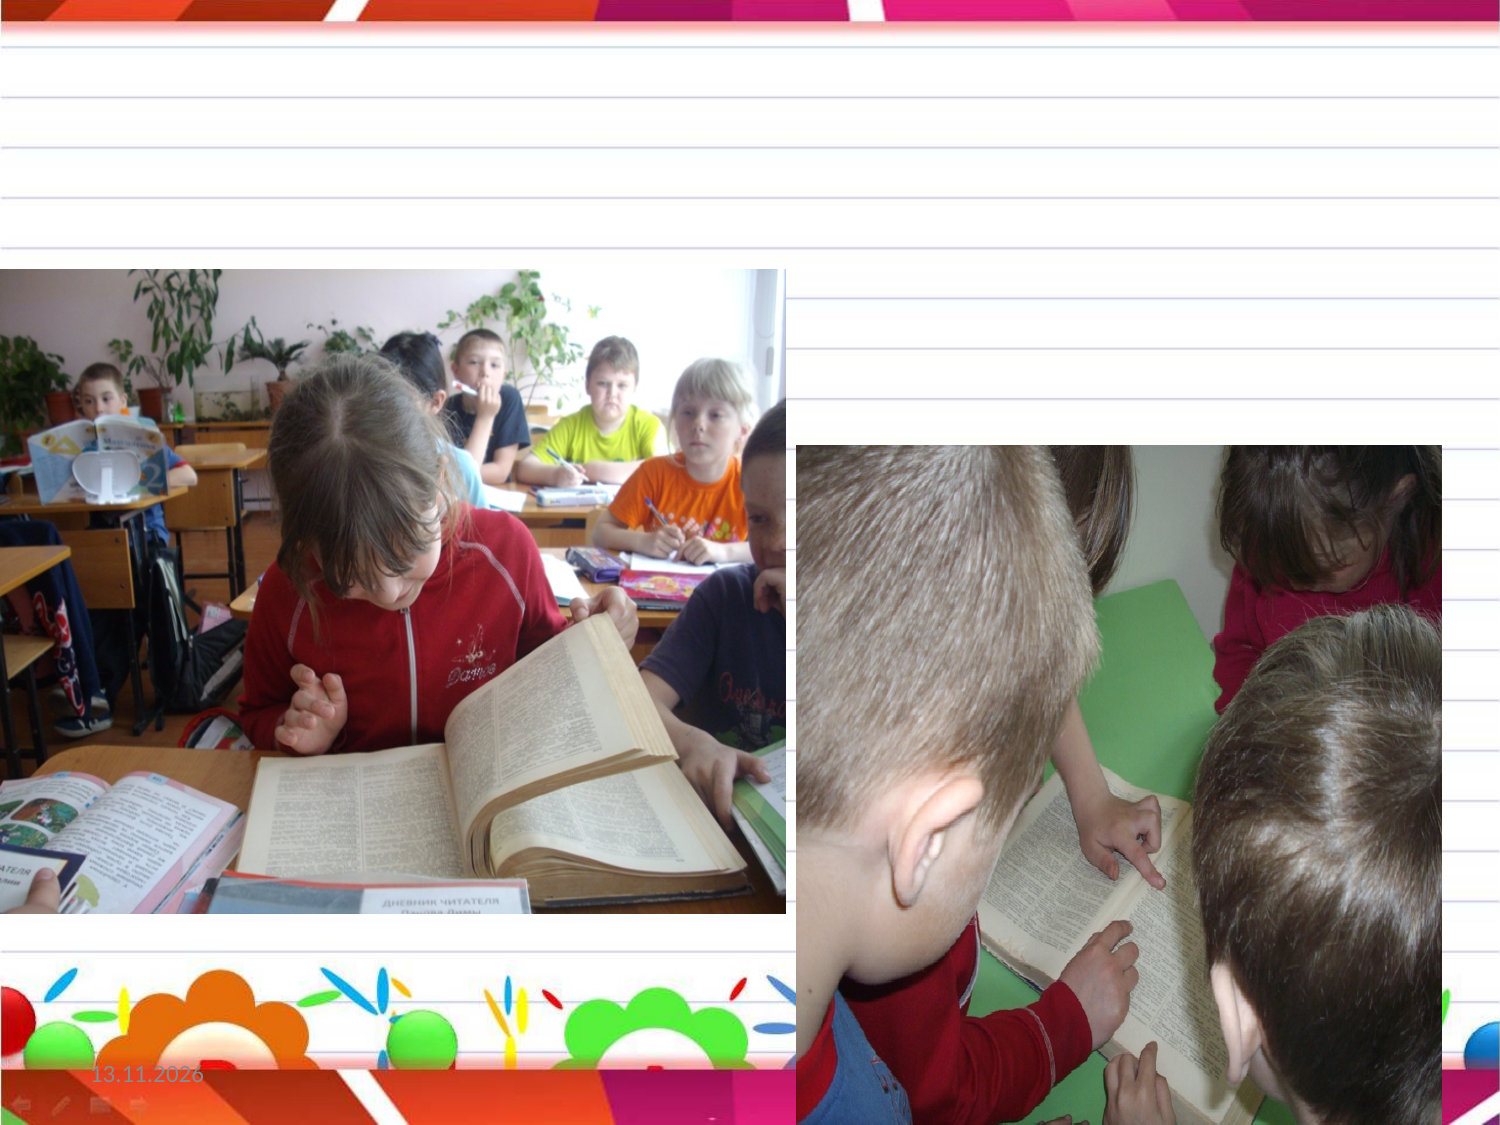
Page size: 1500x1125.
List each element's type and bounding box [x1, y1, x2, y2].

slide_number [75, 1042, 425, 1103]
picture [0, 0, 1500, 1125]
